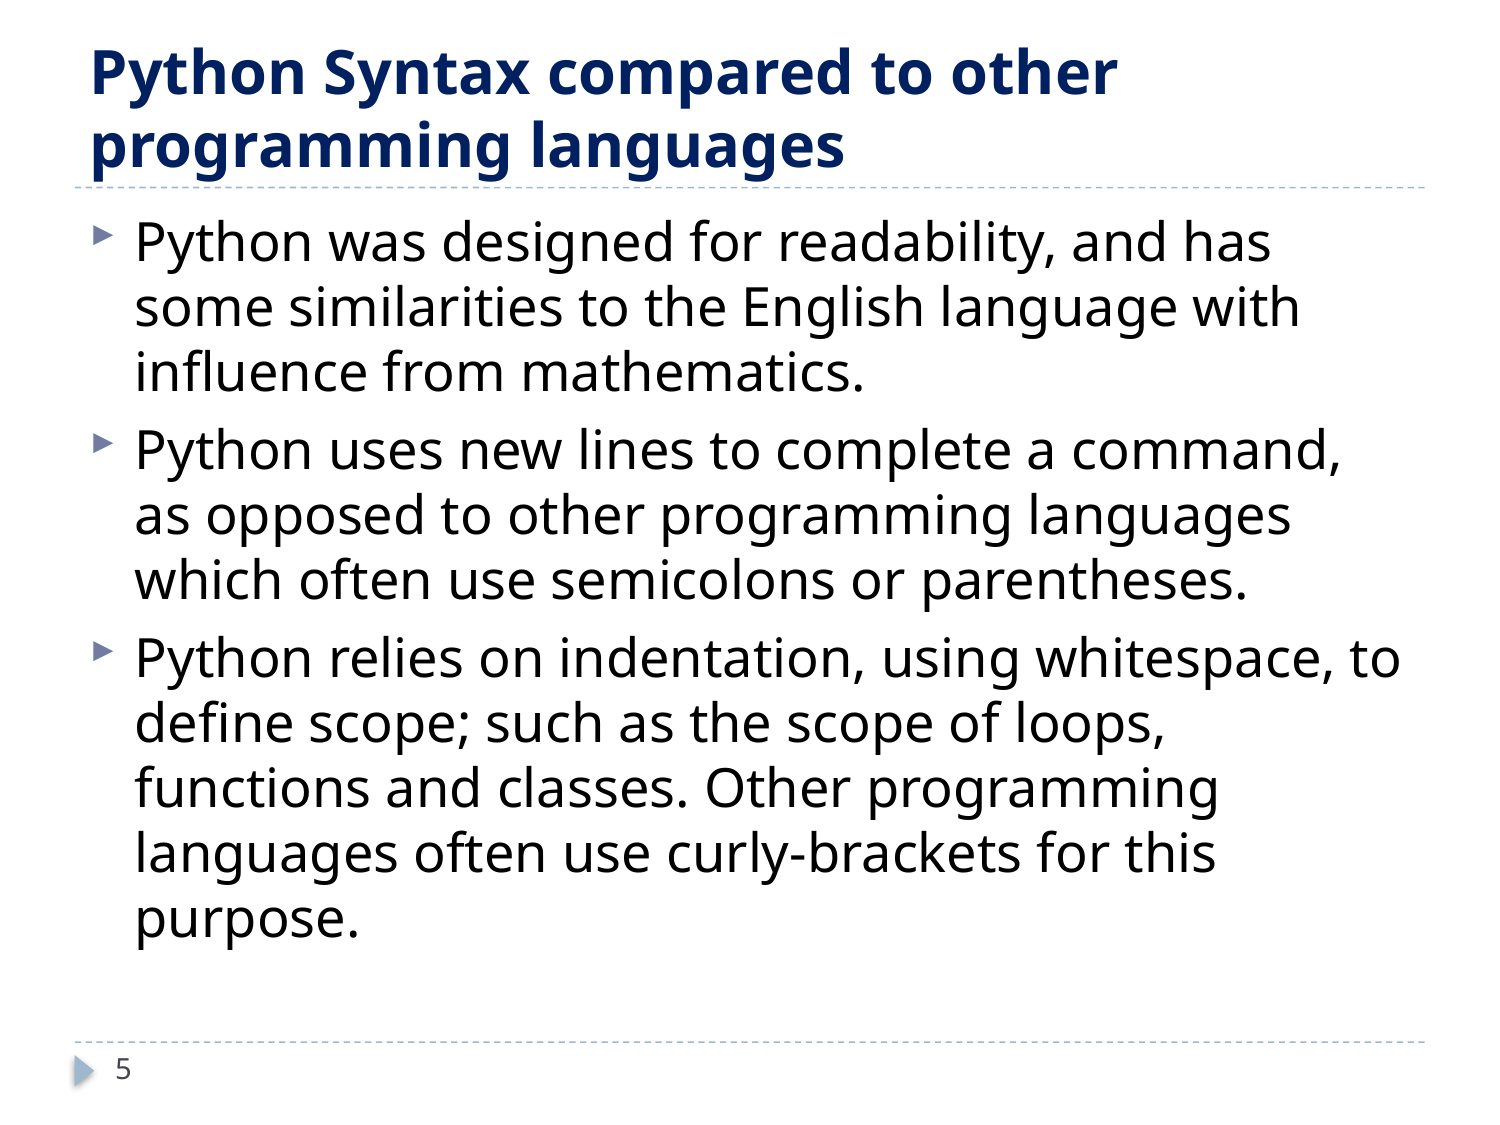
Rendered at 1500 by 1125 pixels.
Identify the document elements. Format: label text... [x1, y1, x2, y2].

title Python Syntax compared to other programming languages [75, 24, 1425, 188]
list Python was designed for readability, and has some similarities to the English language with influence from mathematics. Python uses new lines to complete a command, as opposed to other programming languages which often use semicolons or parentheses. Python relies on indentation, using whitespace, to define scope; such as the scope of loops, functions and classes. Other programming languages often use curly-brackets for this purpose. [75, 200, 1425, 1010]
slide_number 5 [100, 1042, 426, 1103]
